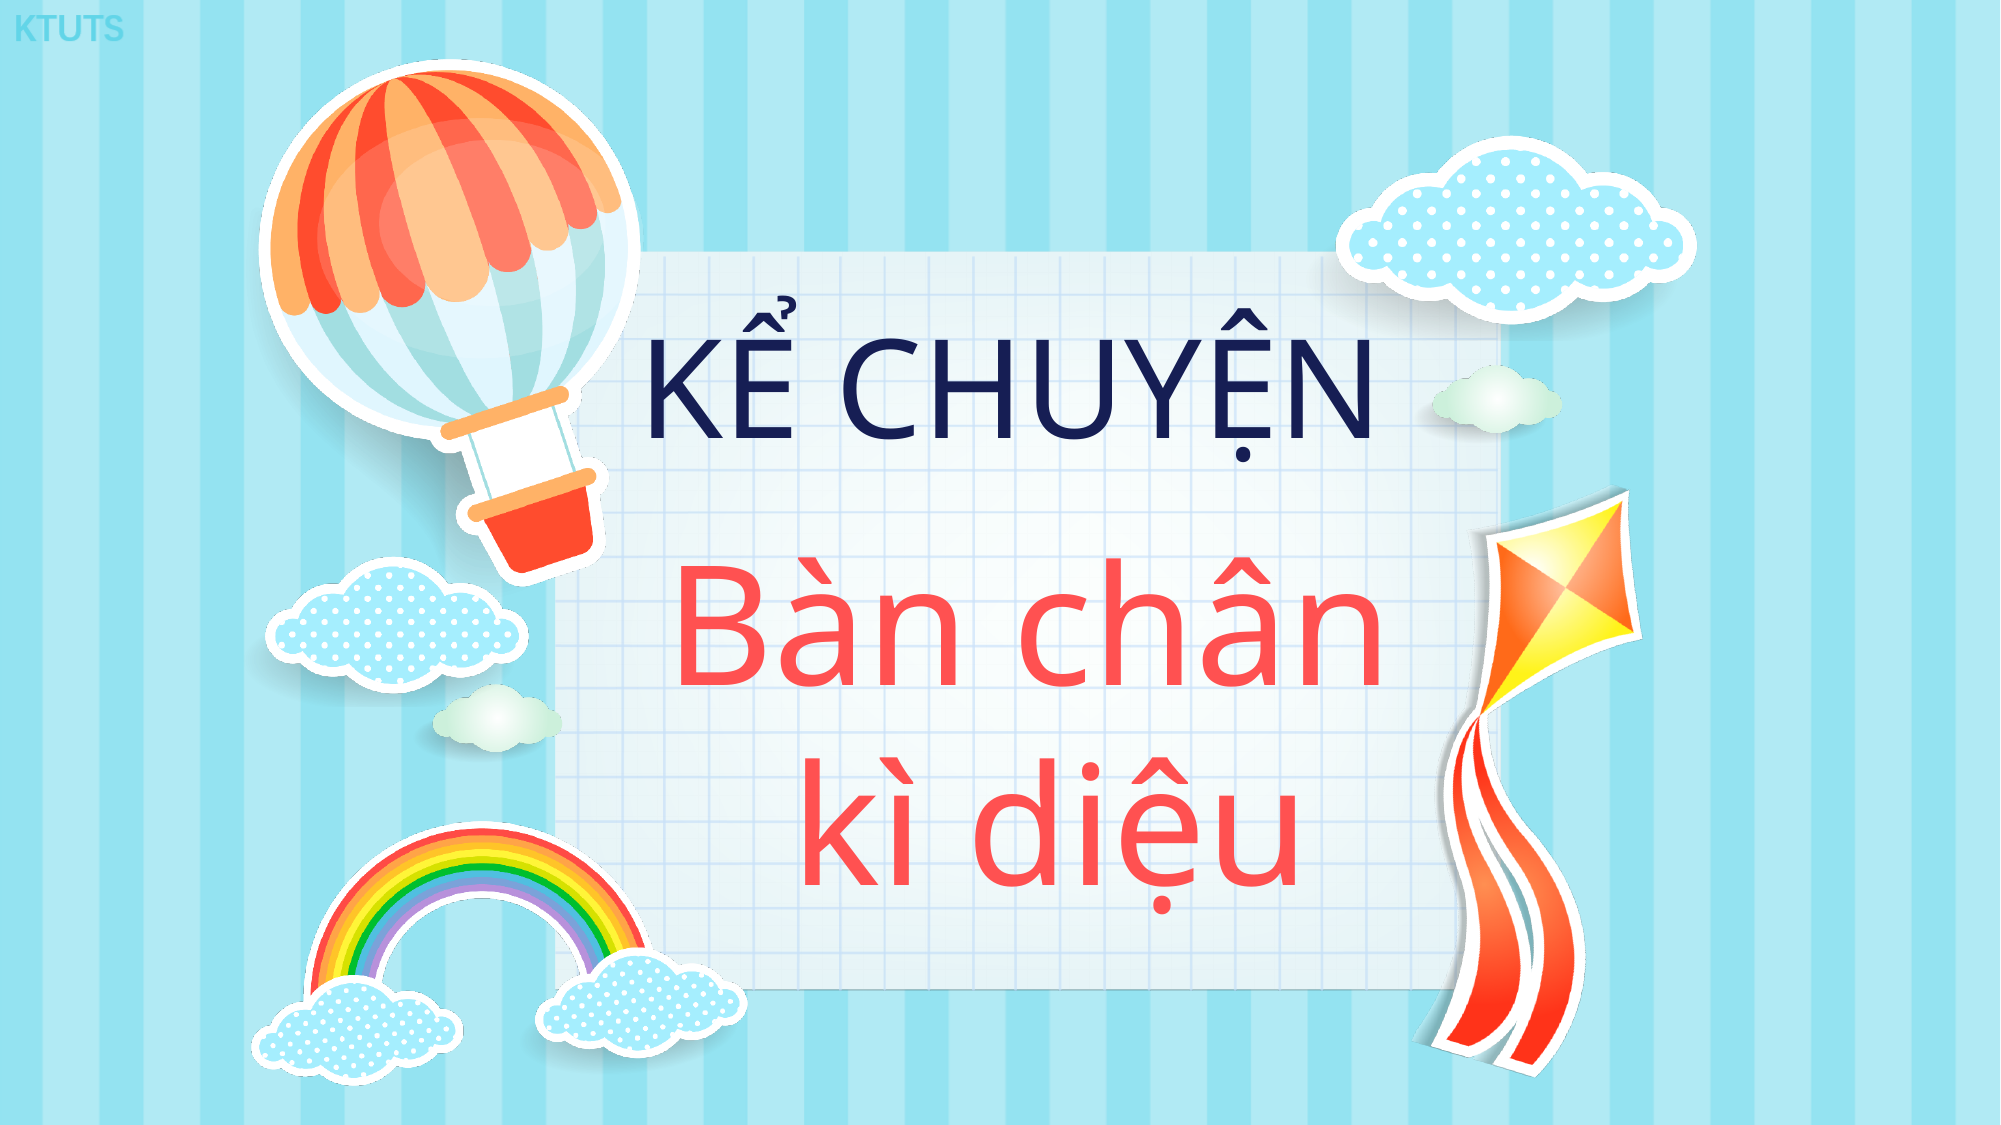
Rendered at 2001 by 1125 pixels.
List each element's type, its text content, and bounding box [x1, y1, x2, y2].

picture [0, 0, 2001, 1125]
text_box Bàn chân kì diệu [649, 627, 658, 795]
